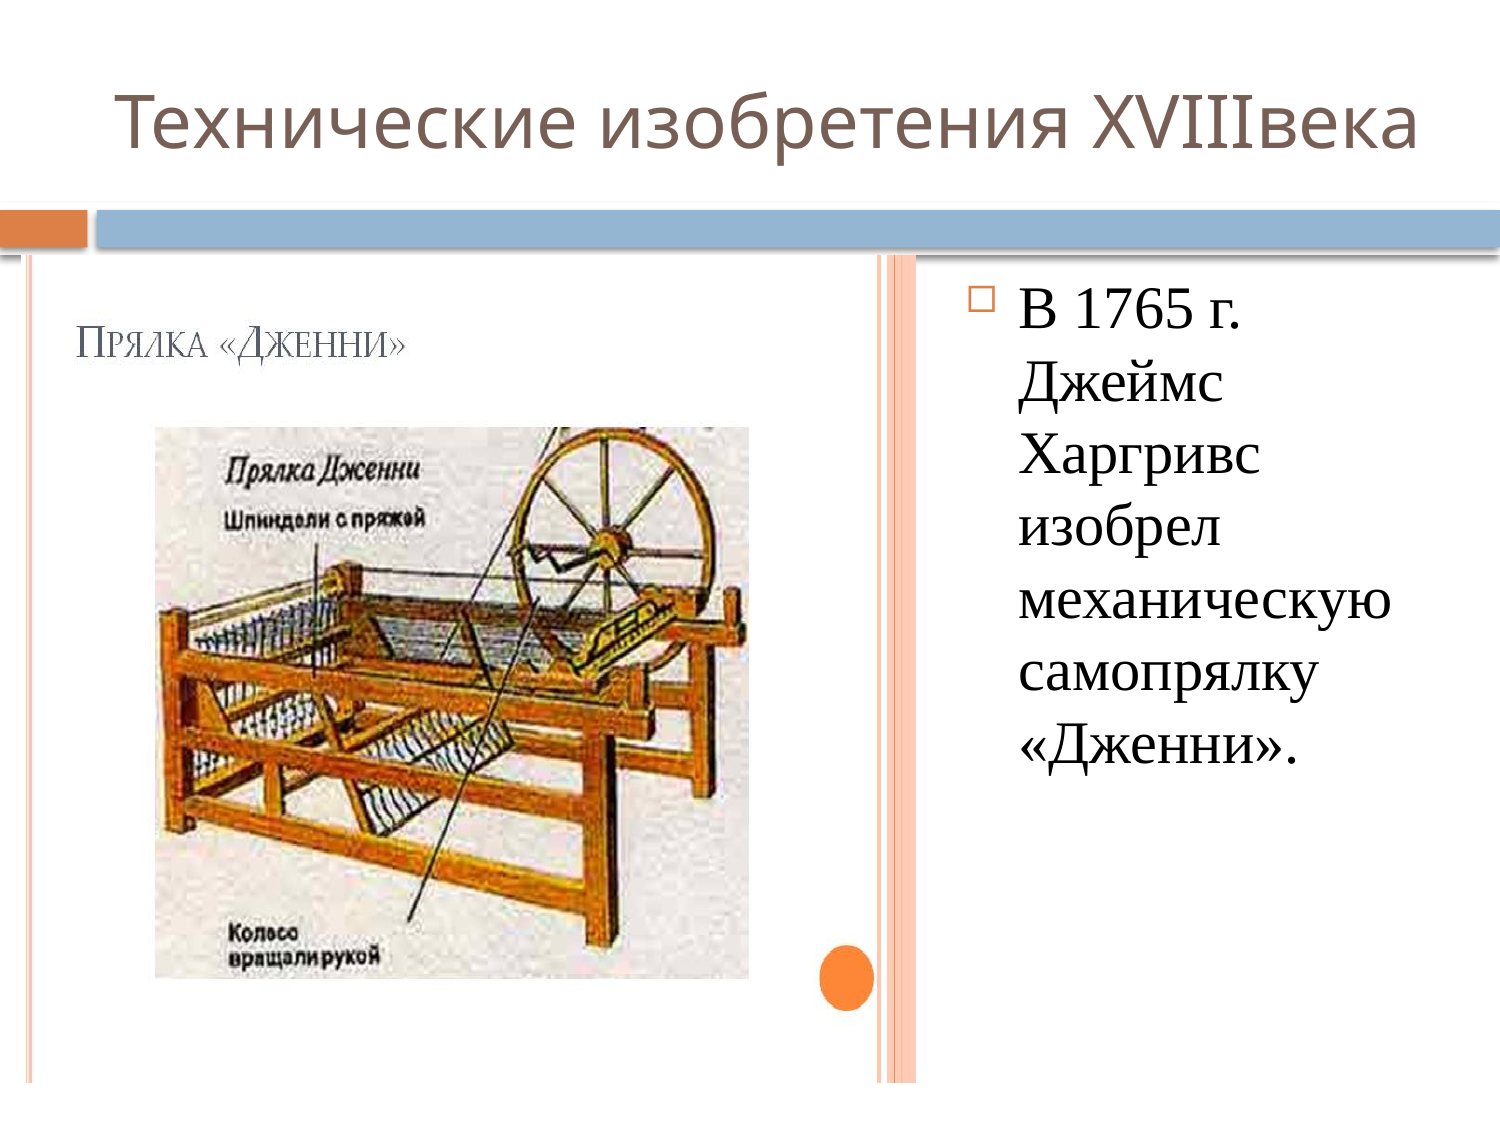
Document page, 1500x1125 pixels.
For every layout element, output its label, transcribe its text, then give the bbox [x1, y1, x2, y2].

list В 1765 г. Джеймс Харгривс изобрел механическую самопрялку «Дженни». [950, 260, 1433, 1011]
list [21, 254, 916, 1083]
title Технические изобретения XVIIIвека [99, 37, 1438, 200]
